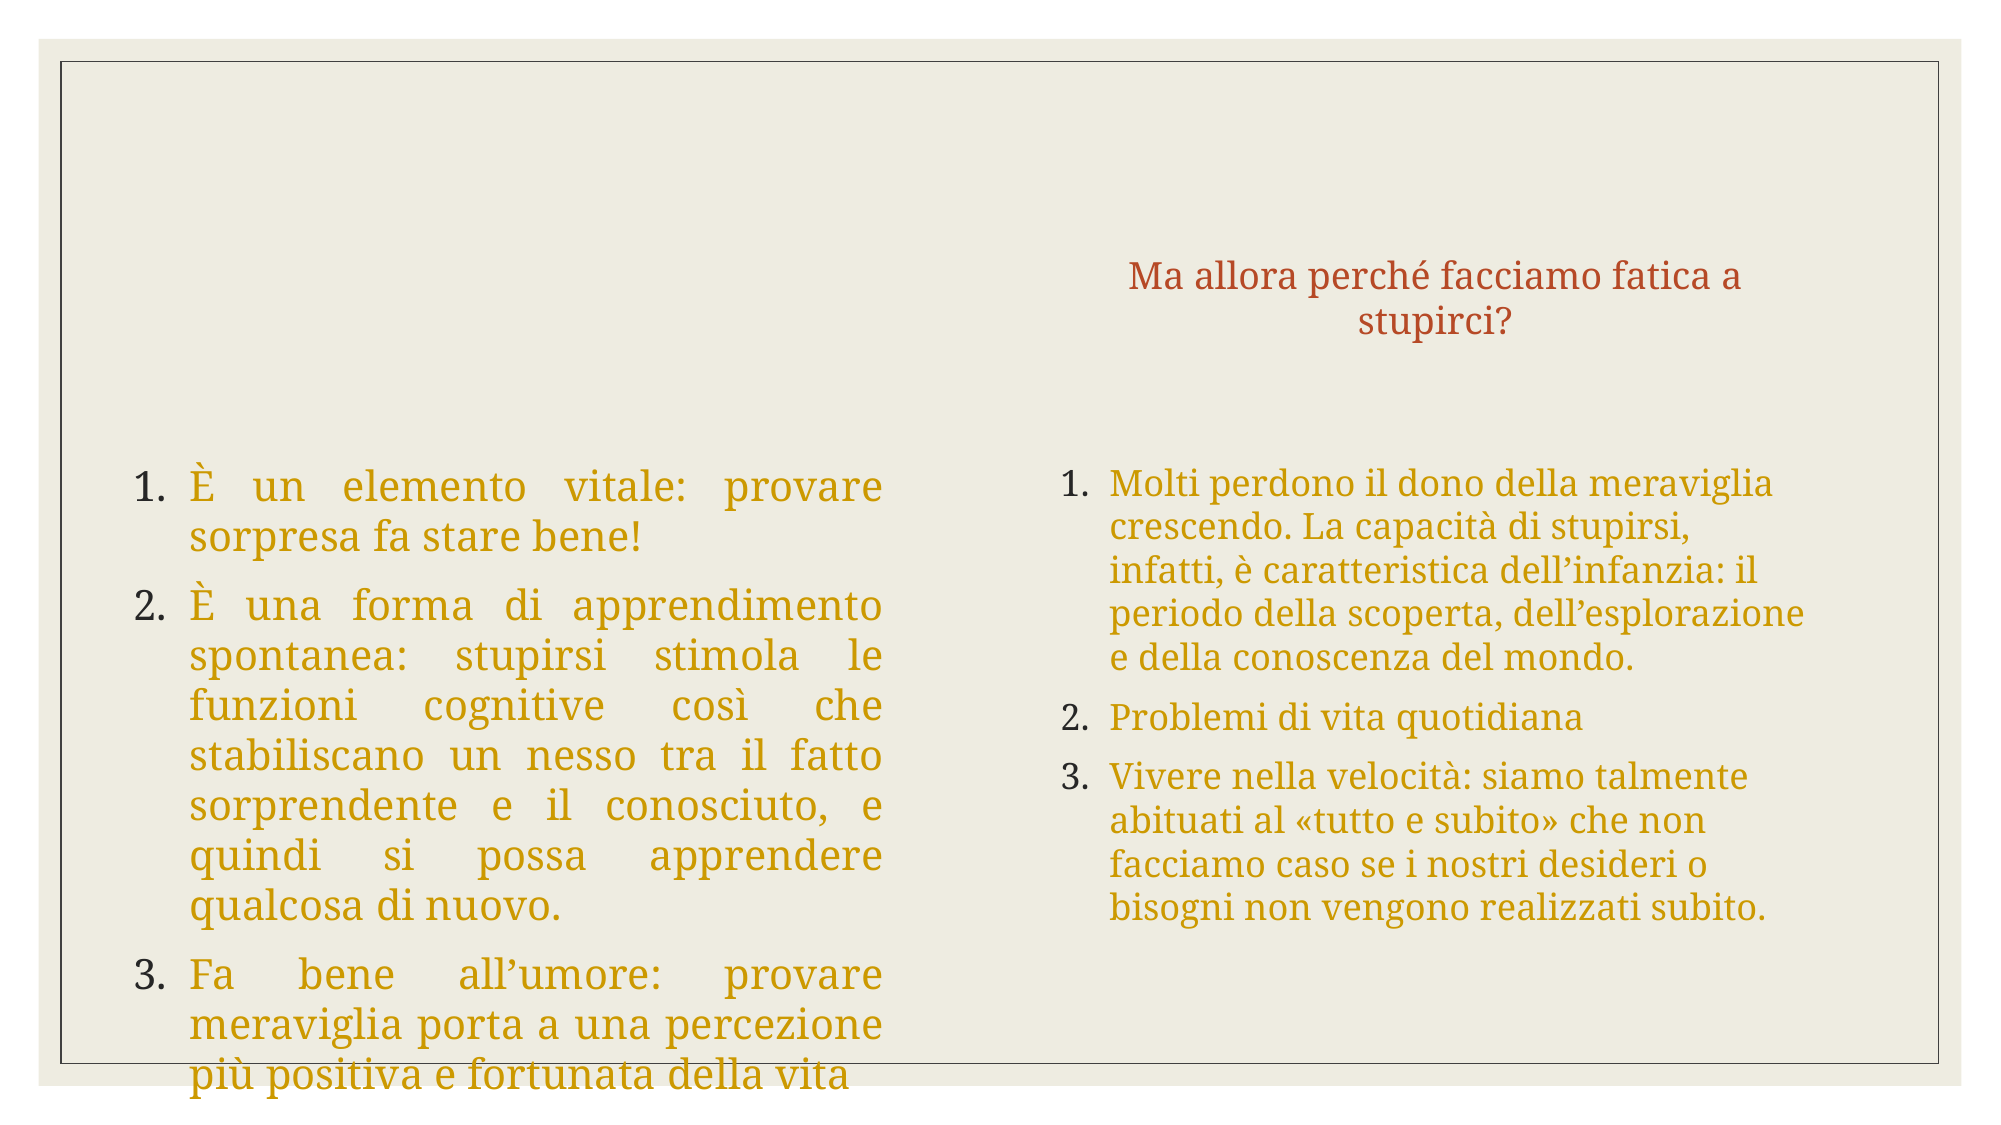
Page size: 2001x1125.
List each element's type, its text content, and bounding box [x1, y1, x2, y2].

list Molti perdono il dono della meraviglia crescendo. La capacità di stupirsi, infatti, è caratteristica dell’infanzia: il periodo della scoperta, dell’esplorazione e della conoscenza del mondo. Problemi di vita quotidiana Vivere nella velocità: siamo talmente abituati al «tutto e subito» che non facciamo caso se i nostri desideri o bisogni non vengono realizzati subito. [1045, 452, 1826, 978]
list È un elemento vitale: provare sorpresa fa stare bene! È una forma di apprendimento spontanea: stupirsi stimola le funzioni cognitive così che stabiliscano un nesso tra il fatto sorprendente e il conosciuto, e quindi si possa apprendere qualcosa di nuovo. Fa bene all’umore: provare meraviglia porta a una percezione più positiva e fortunata della vita [118, 452, 899, 1125]
list Ma allora perché facciamo fatica a stupirci? [1045, 244, 1826, 350]
